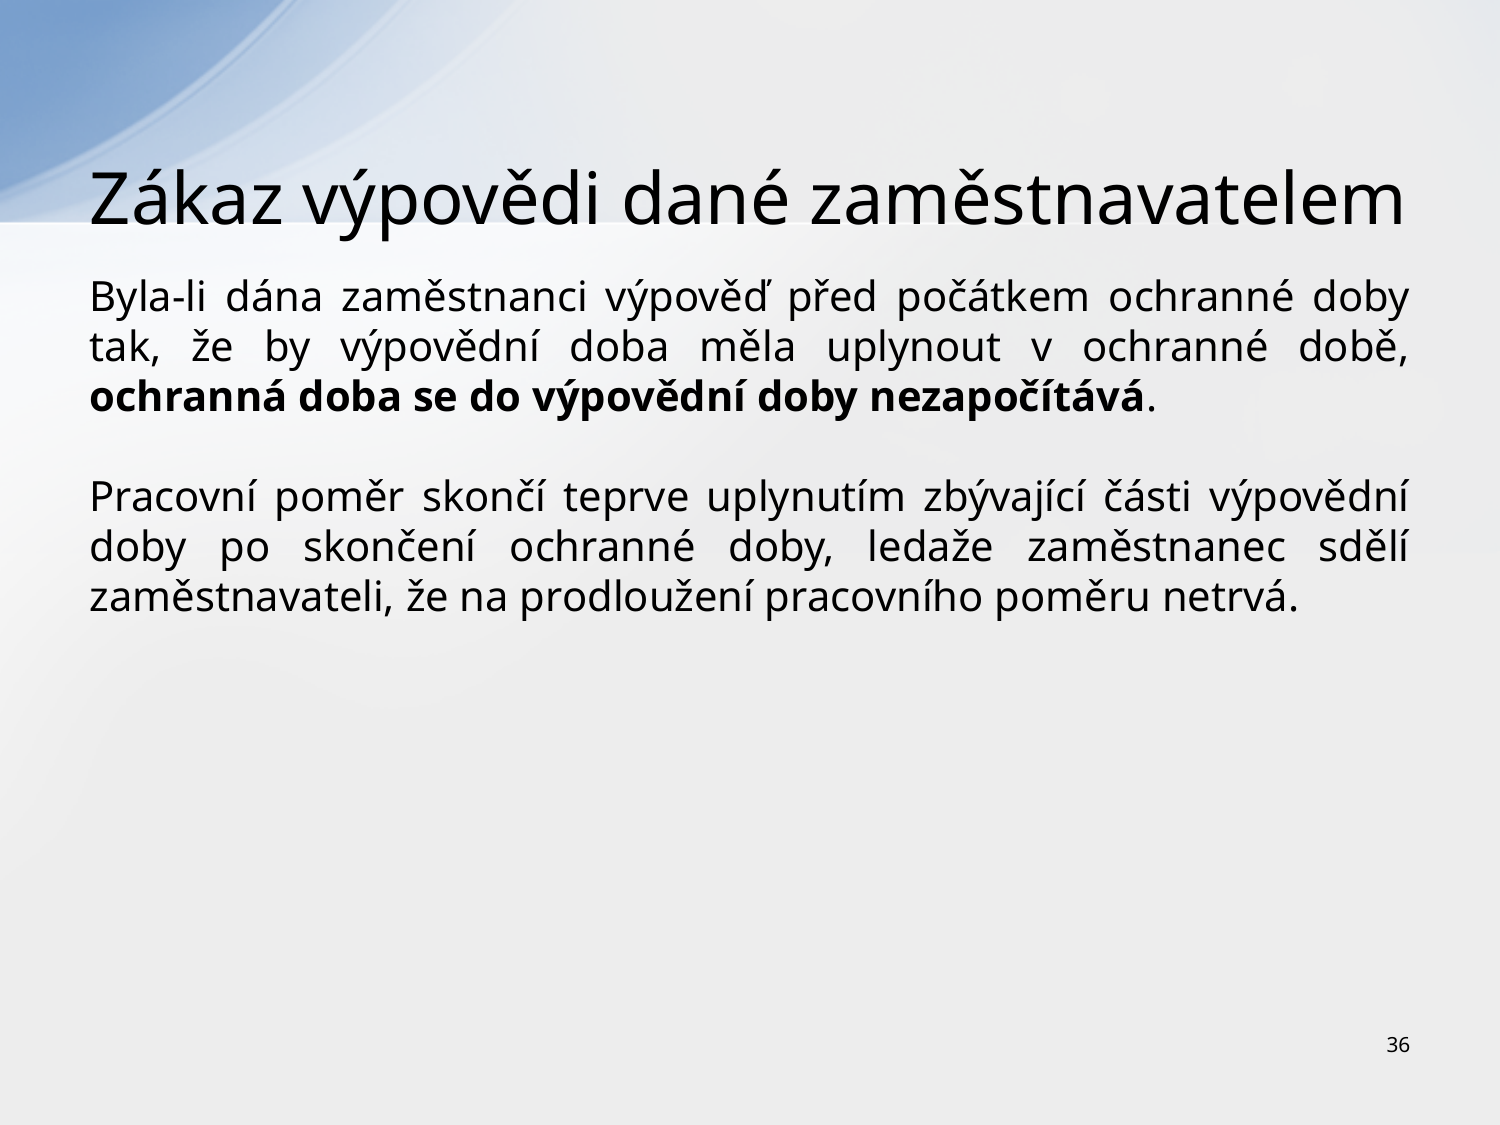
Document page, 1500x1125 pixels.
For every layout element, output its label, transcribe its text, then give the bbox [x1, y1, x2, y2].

list Byla-li dána zaměstnanci výpověď před počátkem ochranné doby tak, že by výpovědní doba měla uplynout v ochranné době, ochranná doba se do výpovědní doby nezapočítává. Pracovní poměr skončí teprve uplynutím zbývající části výpovědní doby po skončení ochranné doby, ledaže zaměstnanec sdělí zaměstnavateli, že na prodloužení pracovního poměru netrvá. [75, 262, 1425, 1005]
picture [0, 0, 1500, 1125]
title Zákaz výpovědi dané zaměstnavatelem [75, 58, 1425, 247]
slide_number 36 [1074, 1024, 1425, 1103]
